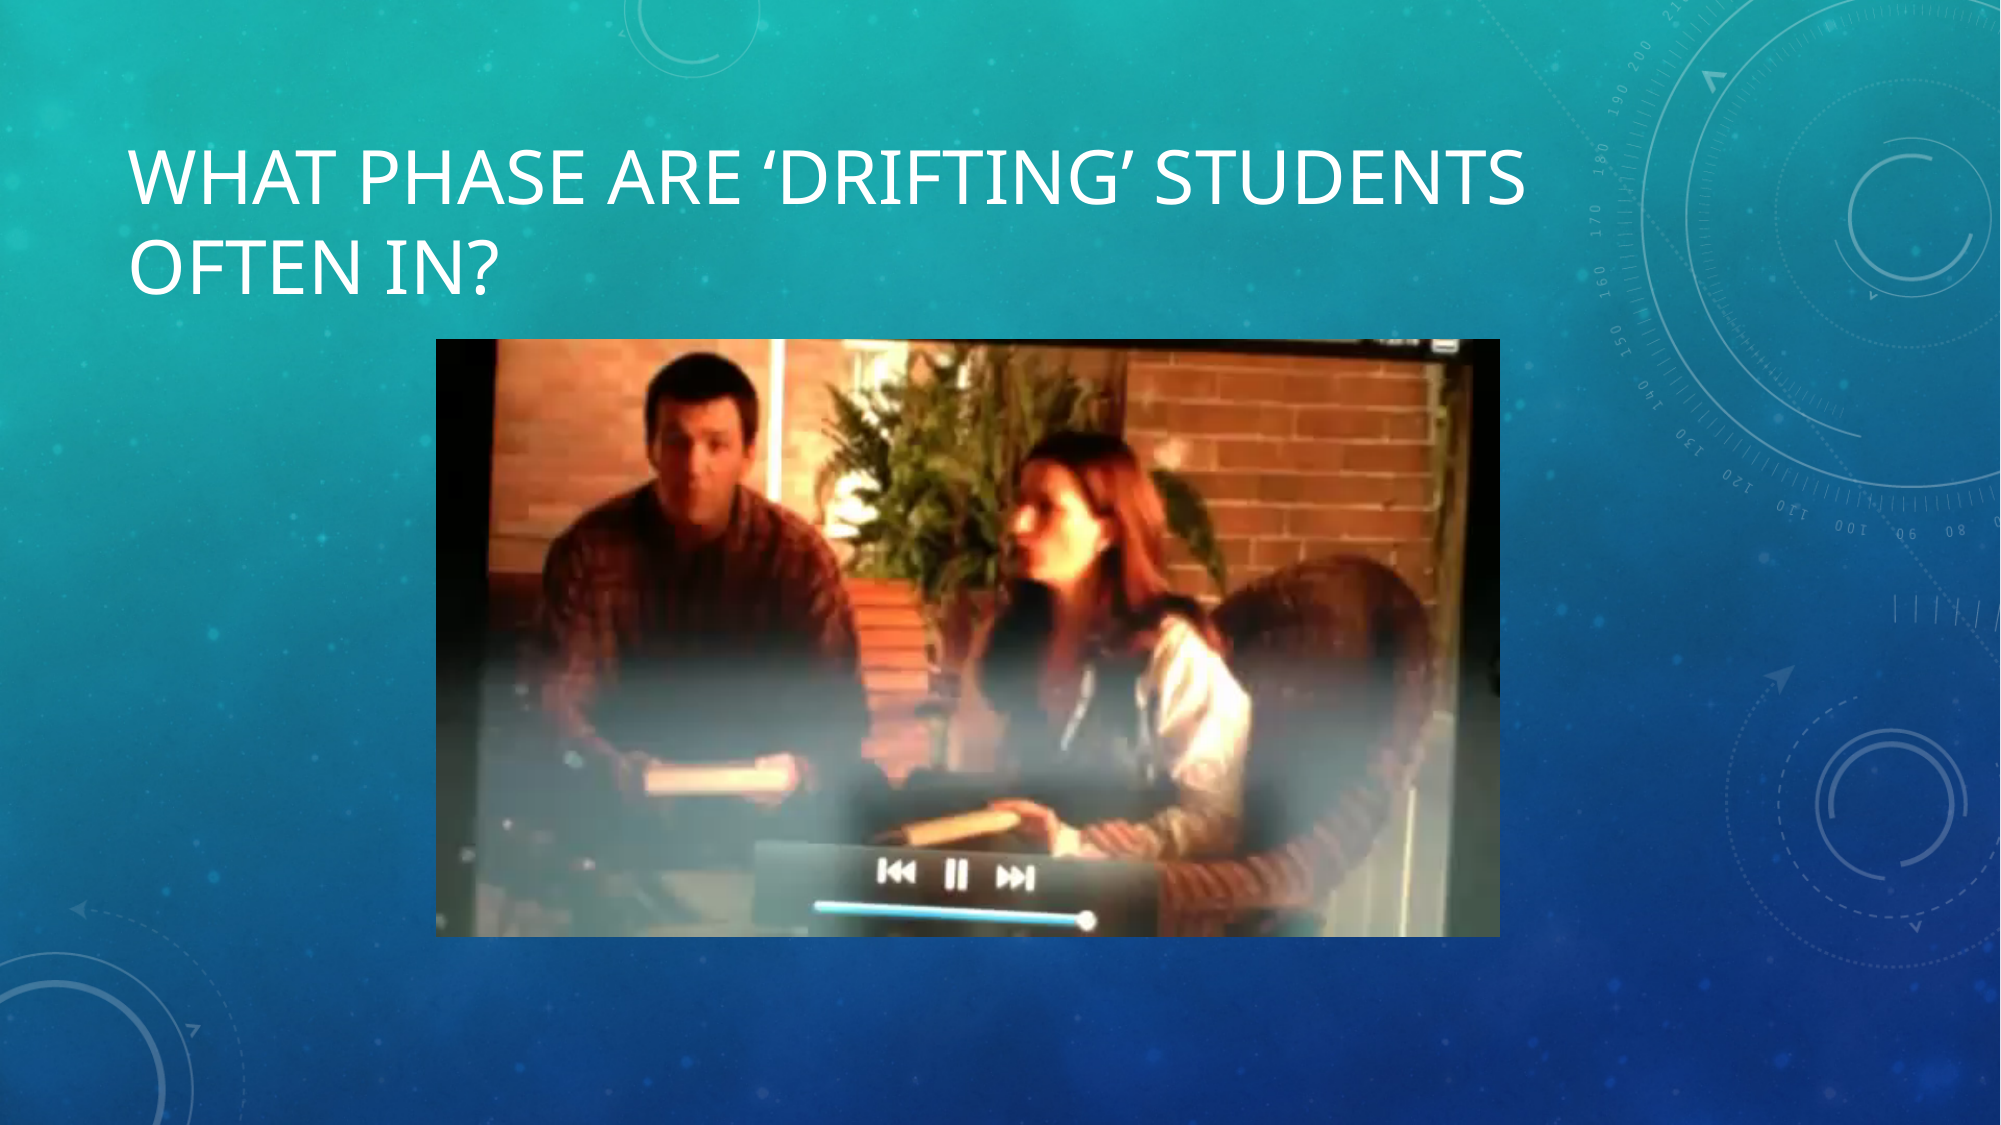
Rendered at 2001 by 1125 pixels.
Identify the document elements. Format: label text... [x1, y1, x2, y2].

picture [0, 0, 2001, 1125]
title What phase are ‘drifting’ students often in? [112, 99, 1775, 339]
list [435, 338, 1501, 938]
